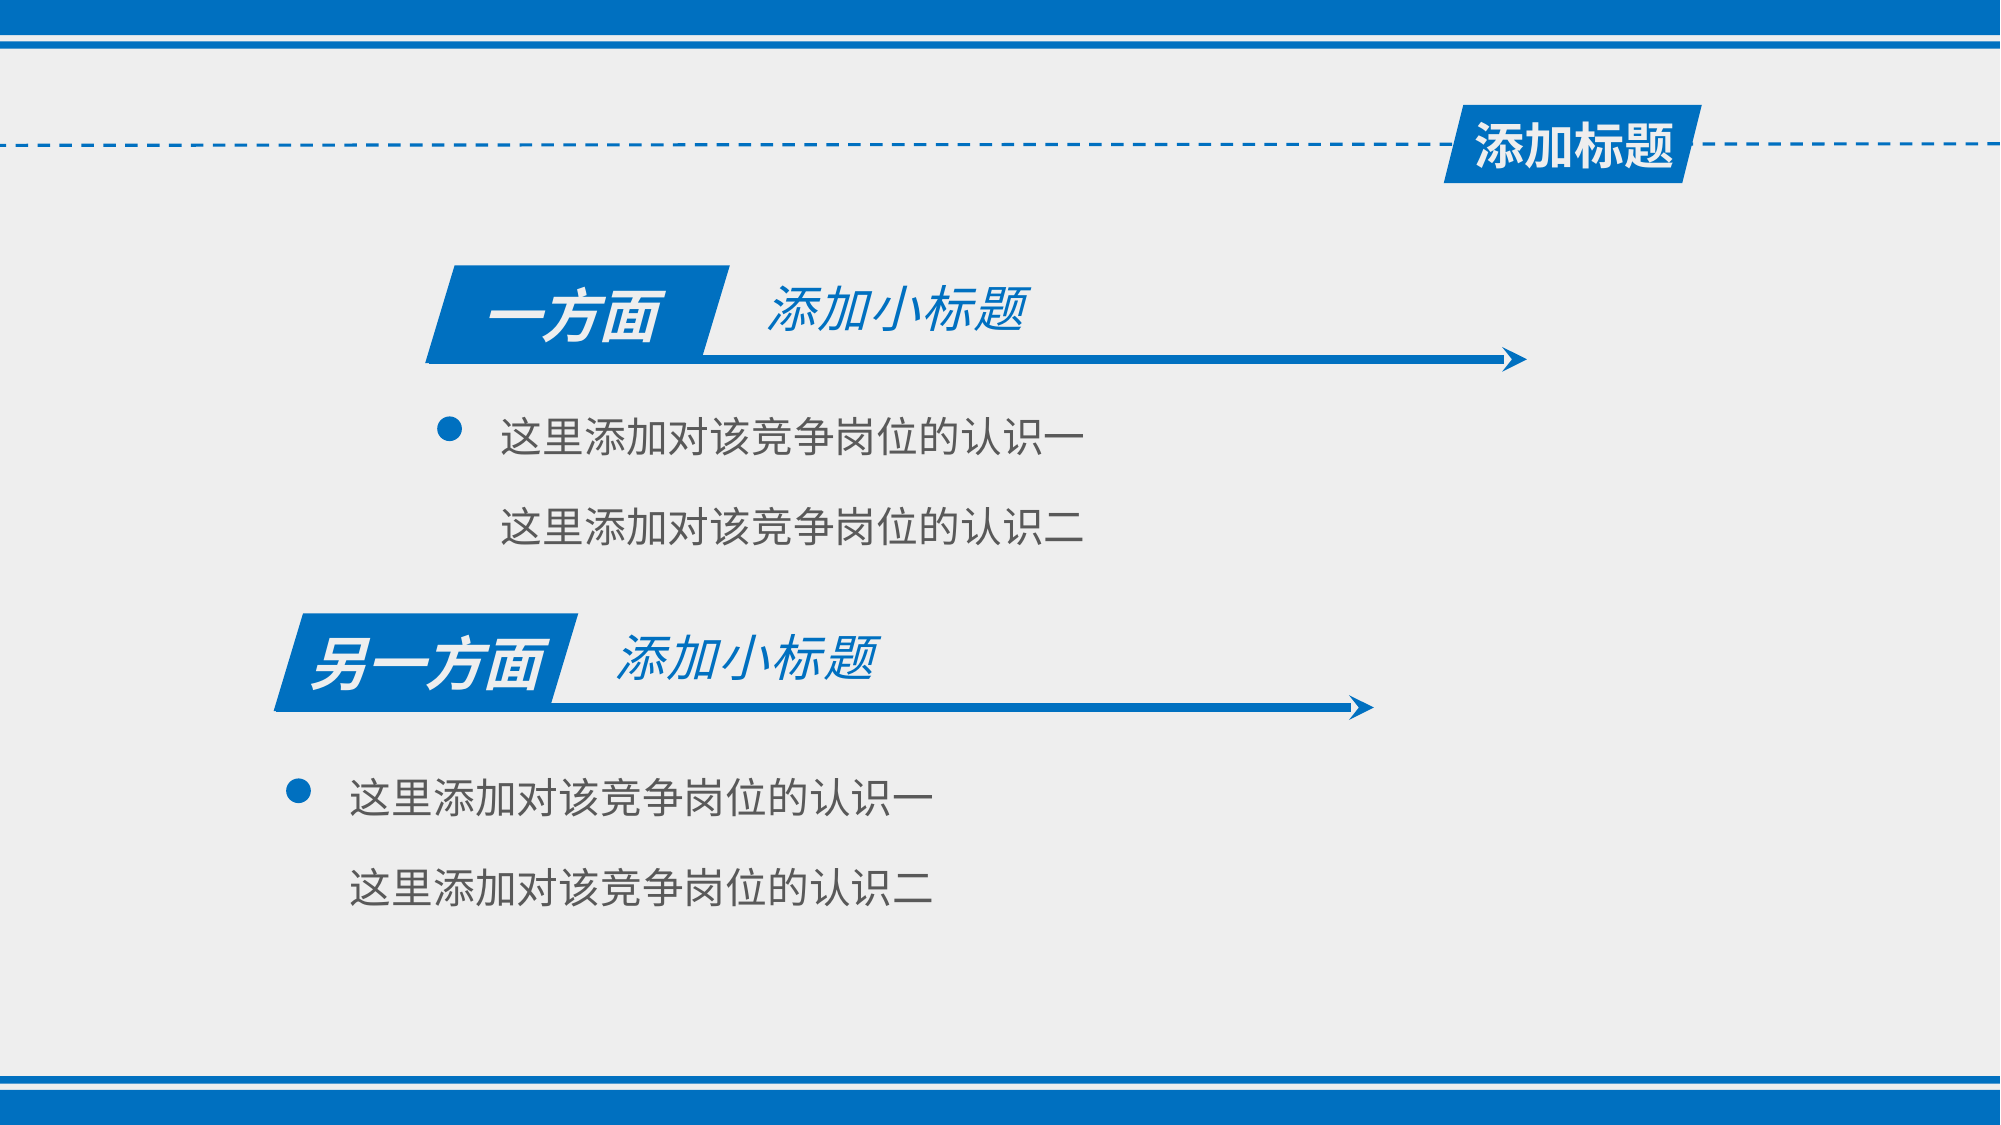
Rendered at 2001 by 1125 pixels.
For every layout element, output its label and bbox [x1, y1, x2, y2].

text_box [1443, 104, 1702, 184]
text_box [425, 265, 1543, 560]
text_box [273, 613, 1392, 1013]
